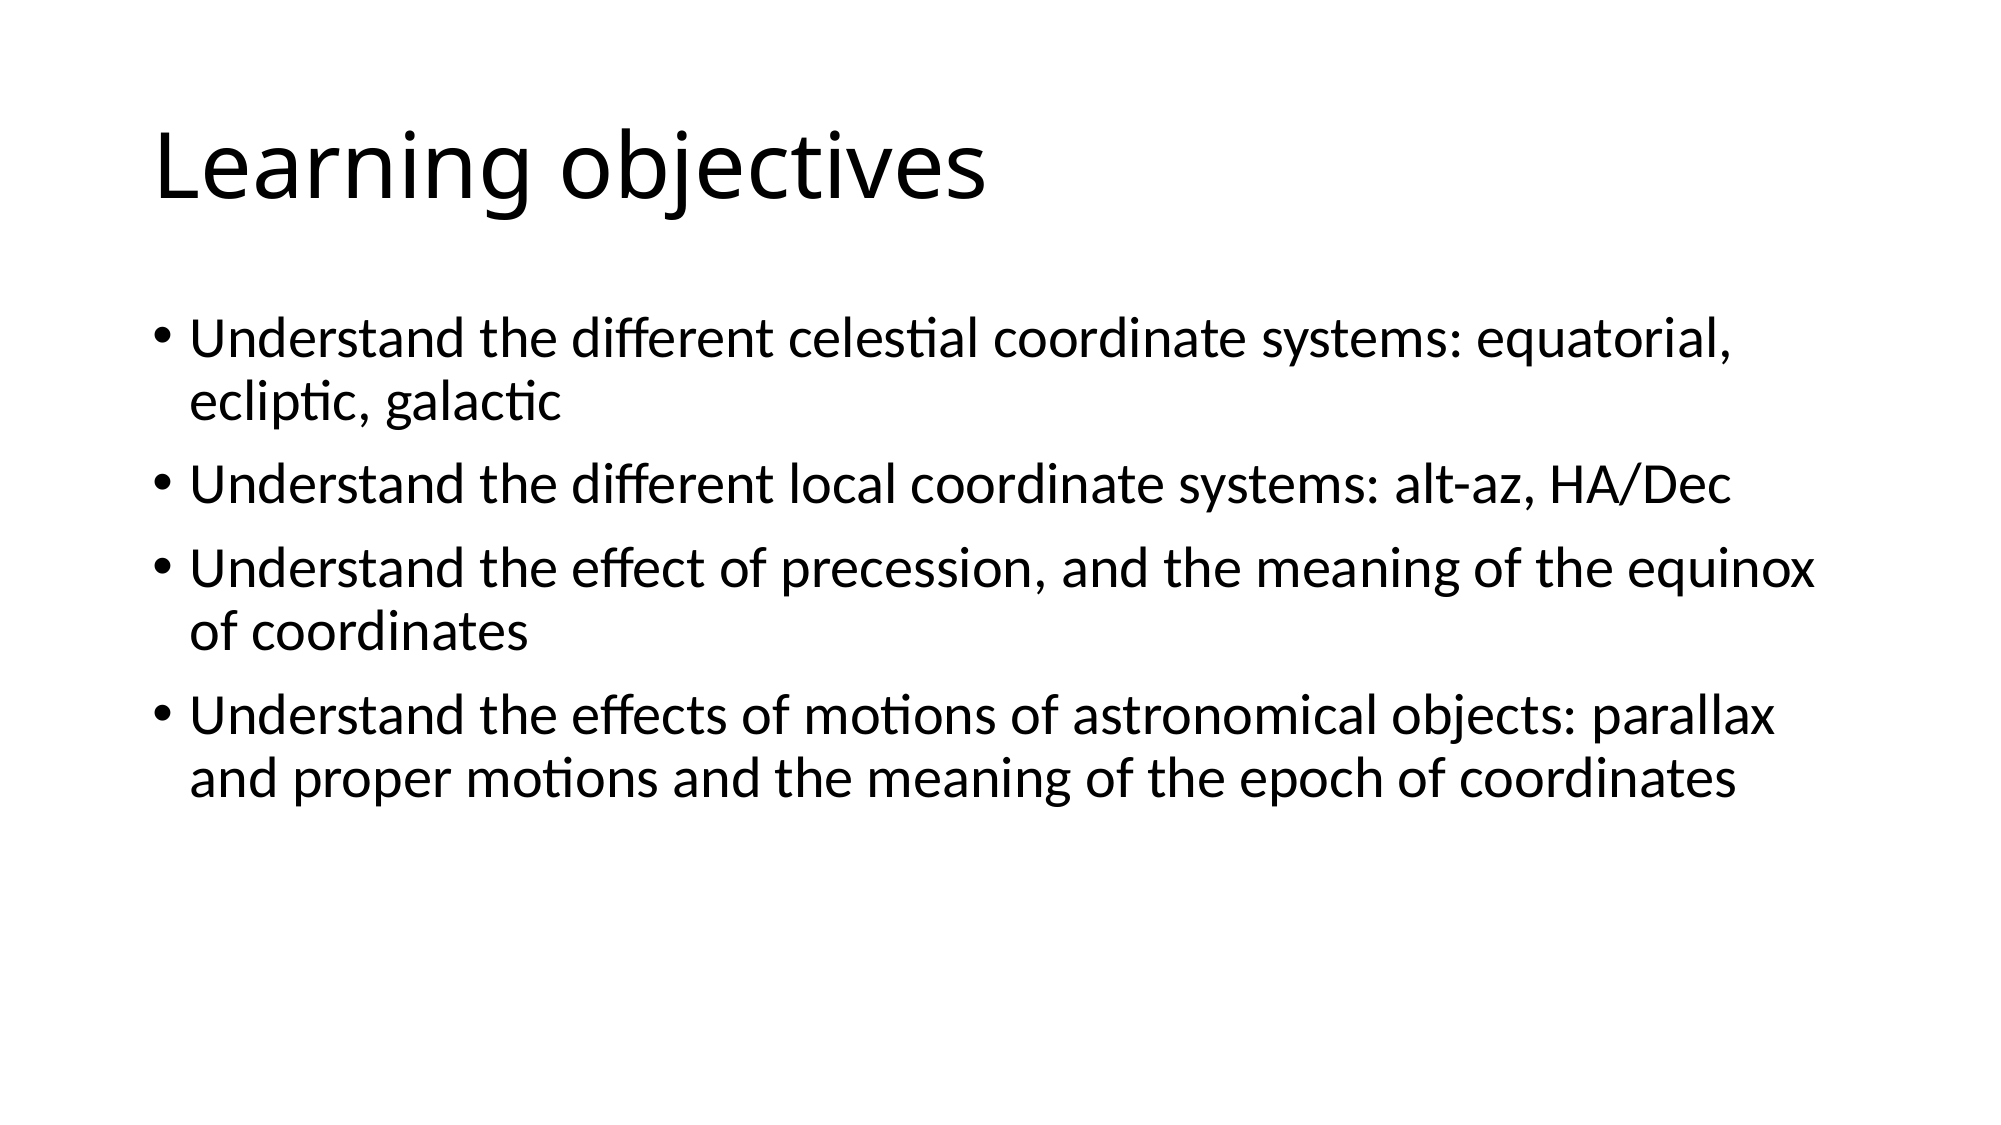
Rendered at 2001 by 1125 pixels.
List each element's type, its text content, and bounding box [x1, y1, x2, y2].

title Learning objectives [137, 59, 1863, 278]
list Understand the different celestial coordinate systems: equatorial, ecliptic, galactic Understand the different local coordinate systems: alt-az, HA/Dec Understand the effect of precession, and the meaning of the equinox of coordinates Understand the effects of motions of astronomical objects: parallax and proper motions and the meaning of the epoch of coordinates [137, 299, 1863, 1014]
